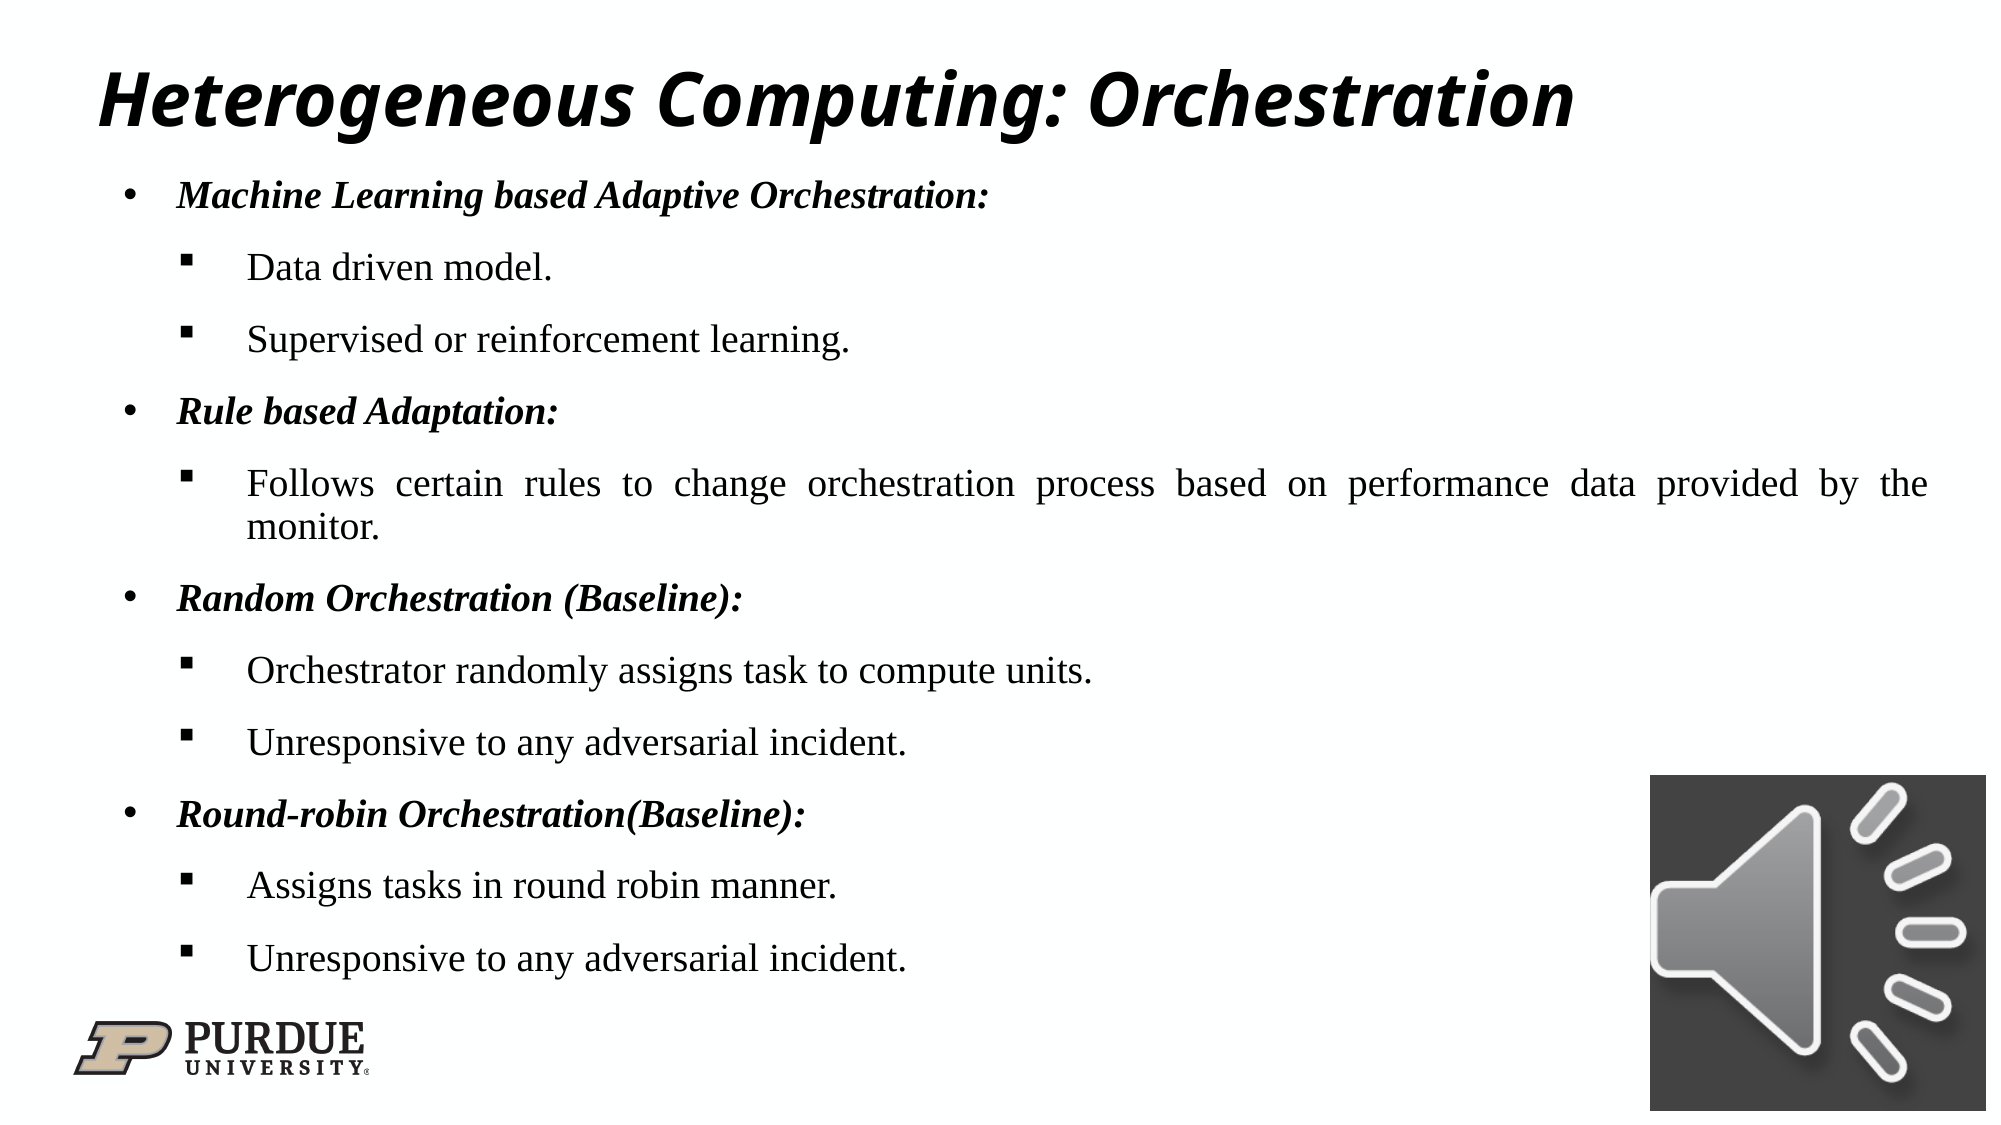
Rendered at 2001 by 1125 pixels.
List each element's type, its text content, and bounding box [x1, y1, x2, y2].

text_box Machine Learning based Adaptive Orchestration: Data driven model. Supervised or reinforcement learning. Rule based Adaptation: Follows certain rules to change orchestration process based on performance data provided by the monitor. Random Orchestration (Baseline): Orchestrator randomly assigns task to compute units. Unresponsive to any adversarial incident. Round-robin Orchestration(Baseline): Assigns tasks in round robin manner. Unresponsive to any adversarial incident. [108, 166, 1946, 991]
title Heterogeneous Computing: Orchestration [82, 38, 2000, 167]
picture [1648, 773, 1987, 1112]
